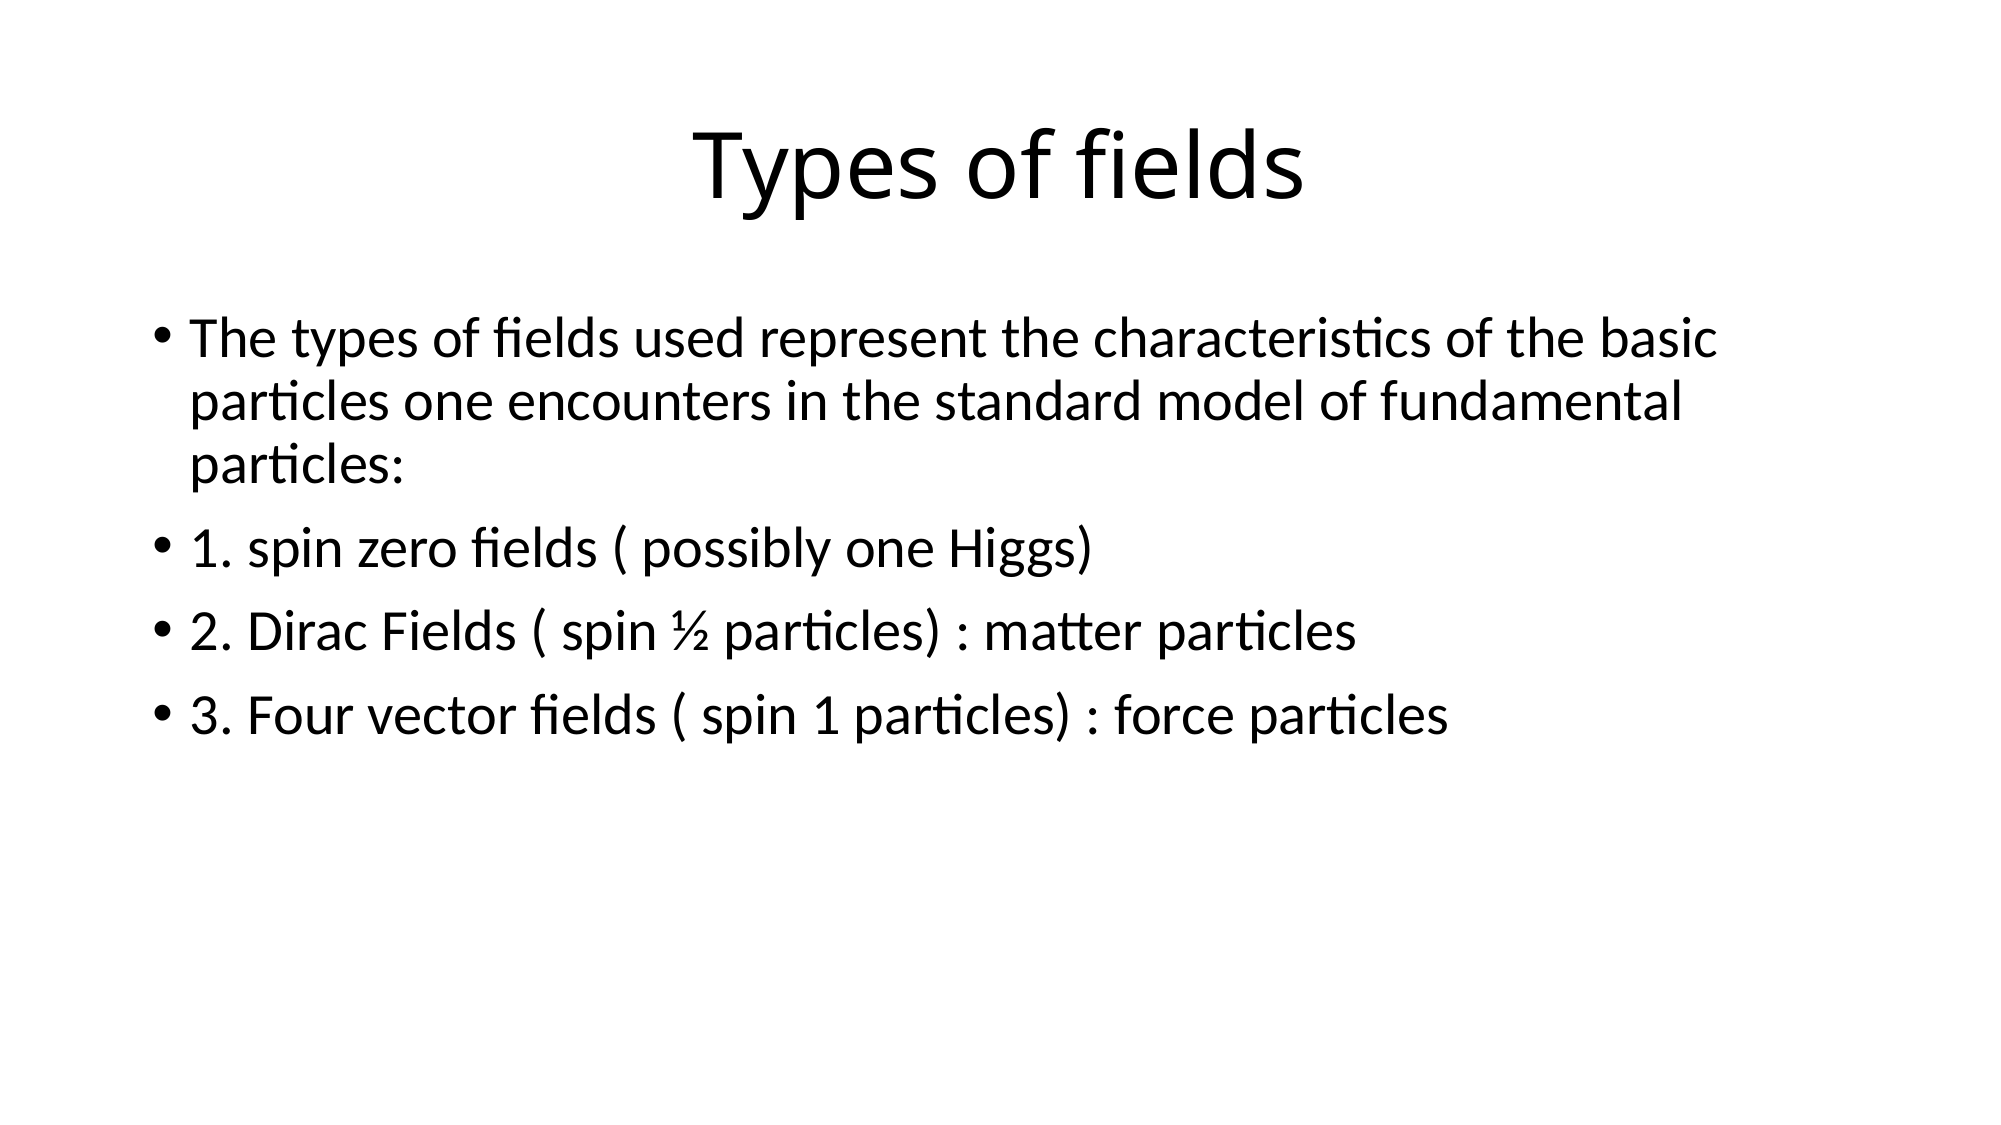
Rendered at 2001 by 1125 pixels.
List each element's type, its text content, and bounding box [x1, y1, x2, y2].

list The types of fields used represent the characteristics of the basic particles one encounters in the standard model of fundamental particles: 1. spin zero fields ( possibly one Higgs) 2. Dirac Fields ( spin ½ particles) : matter particles 3. Four vector fields ( spin 1 particles) : force particles [137, 299, 1863, 1014]
title Types of fields [137, 59, 1863, 278]
